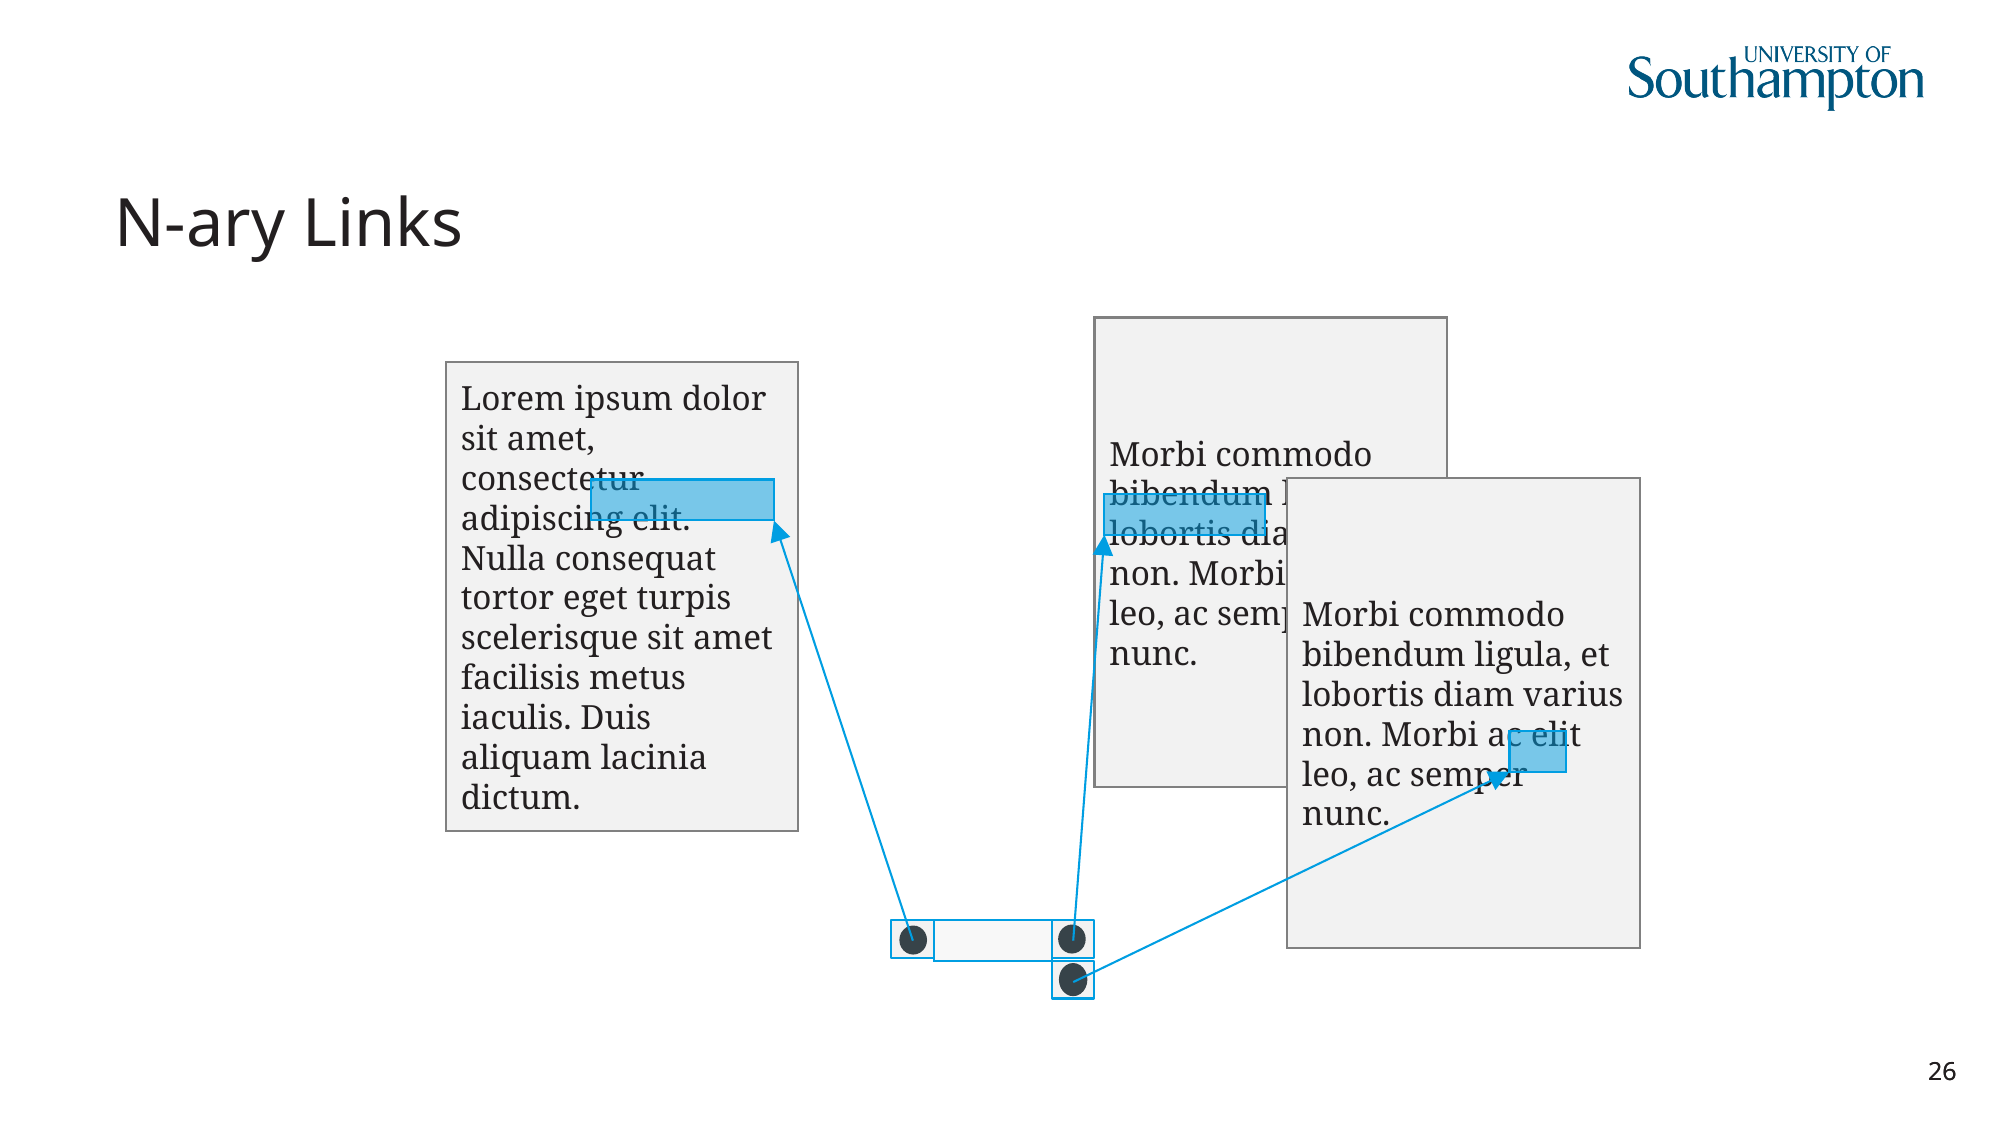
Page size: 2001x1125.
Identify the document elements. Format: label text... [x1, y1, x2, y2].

text_box [1058, 924, 1086, 954]
text_box [770, 520, 913, 941]
text_box [1058, 963, 1088, 997]
picture [1869, 48, 1877, 60]
text_box [891, 920, 934, 958]
title N-ary Links [102, 113, 1898, 268]
picture [1629, 71, 1648, 95]
text_box [1051, 960, 1095, 999]
text_box Lorem ipsum dolor sit amet, consectetur adipiscing elit. Nulla consequat tortor eget turpis scelerisque sit amet facilisis metus iaculis. Duis aliquam lacinia dictum. [445, 361, 799, 832]
text_box [899, 925, 928, 955]
slide_number 26 [1897, 1046, 1969, 1094]
text_box Morbi commodo bibendum ligula, et lobortis diam varius non. Morbi ac elit leo, ac semper nunc. [1287, 478, 1640, 948]
text_box [1073, 771, 1510, 983]
text_box [1051, 920, 1095, 958]
text_box [1509, 730, 1566, 772]
text_box [1073, 534, 1114, 941]
picture [1629, 46, 1924, 111]
text_box [934, 920, 1052, 962]
text_box Morbi commodo bibendum ligula, et lobortis diam varius non. Morbi ac elit leo, ac semper nunc. [1094, 317, 1447, 788]
text_box [1104, 493, 1266, 535]
text_box [591, 479, 774, 521]
